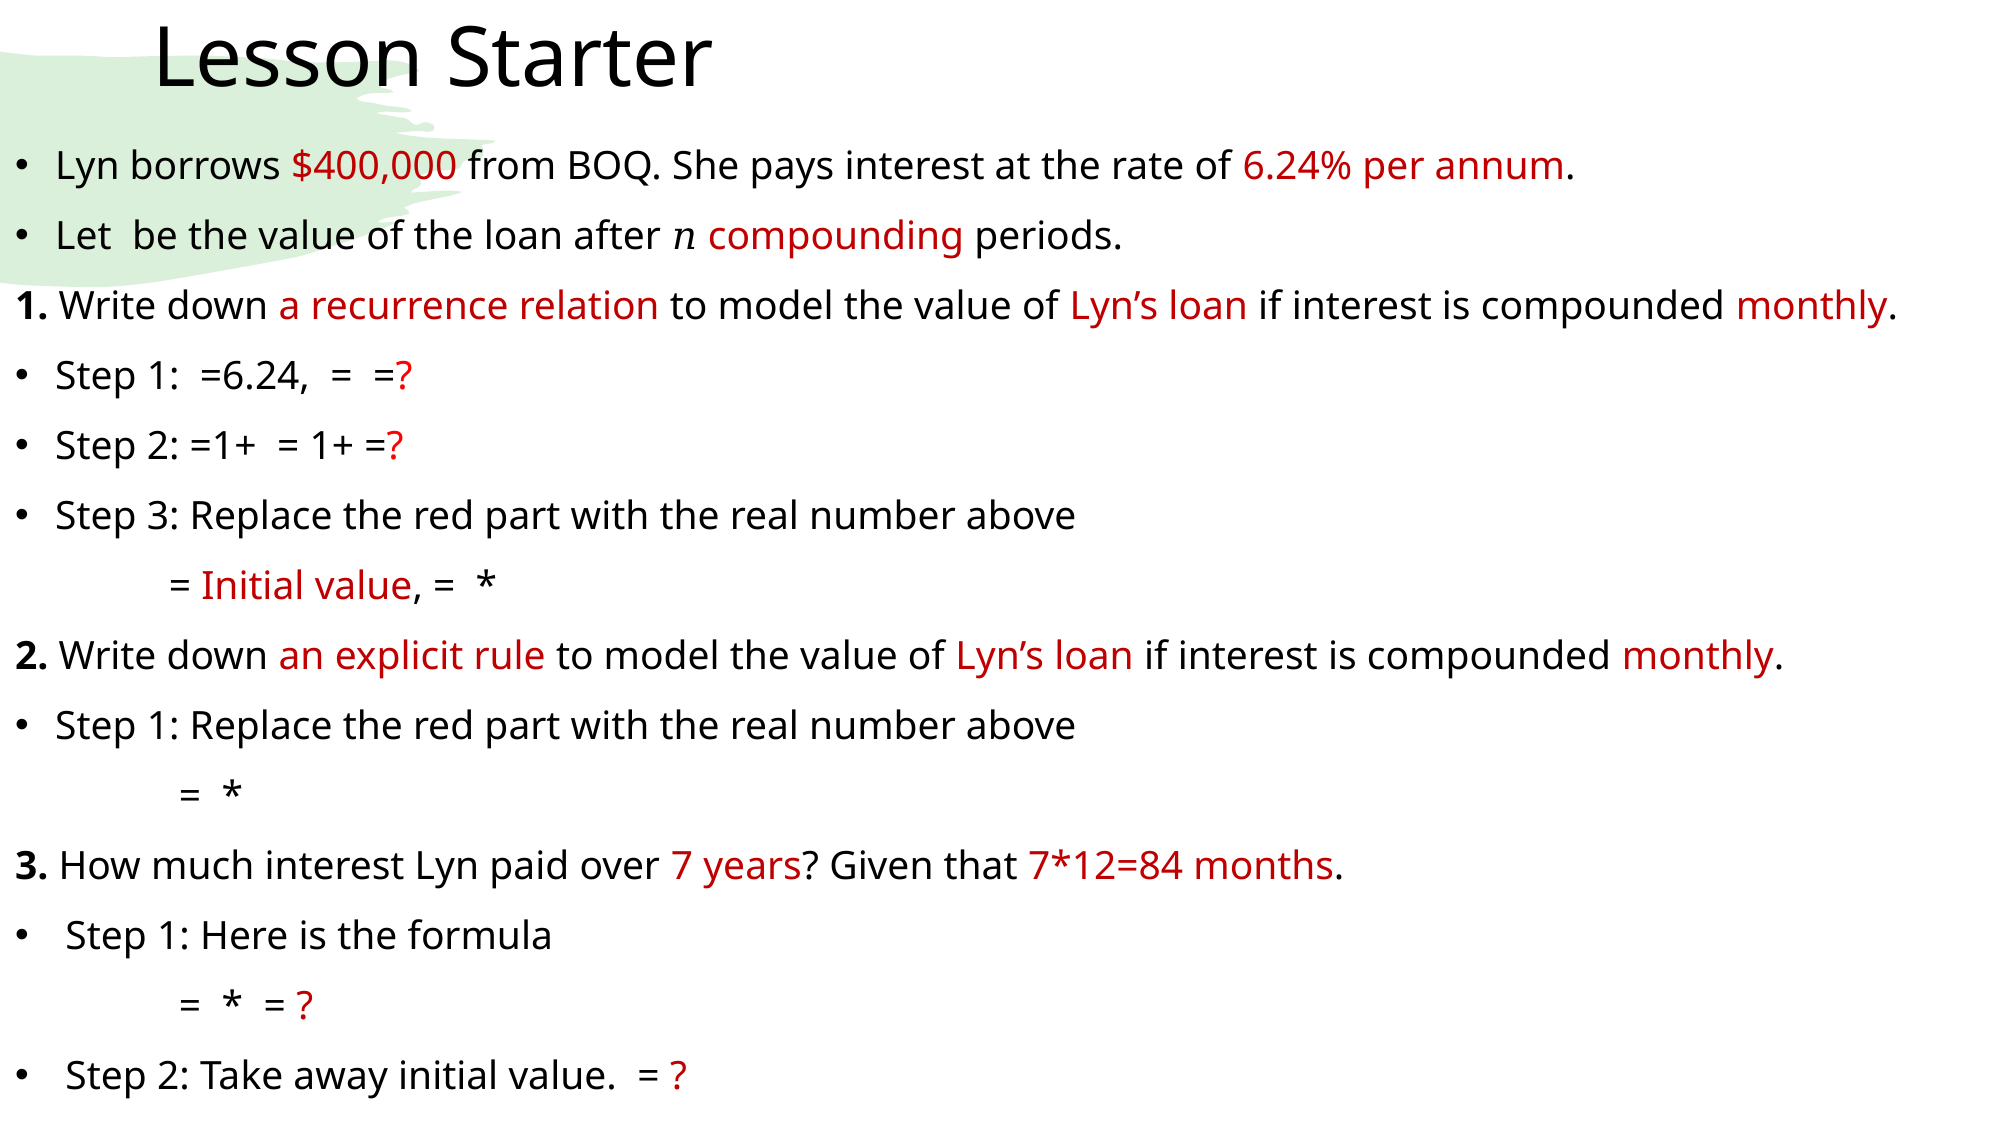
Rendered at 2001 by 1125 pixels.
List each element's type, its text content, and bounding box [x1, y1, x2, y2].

title Lesson Starter [137, 0, 1863, 120]
